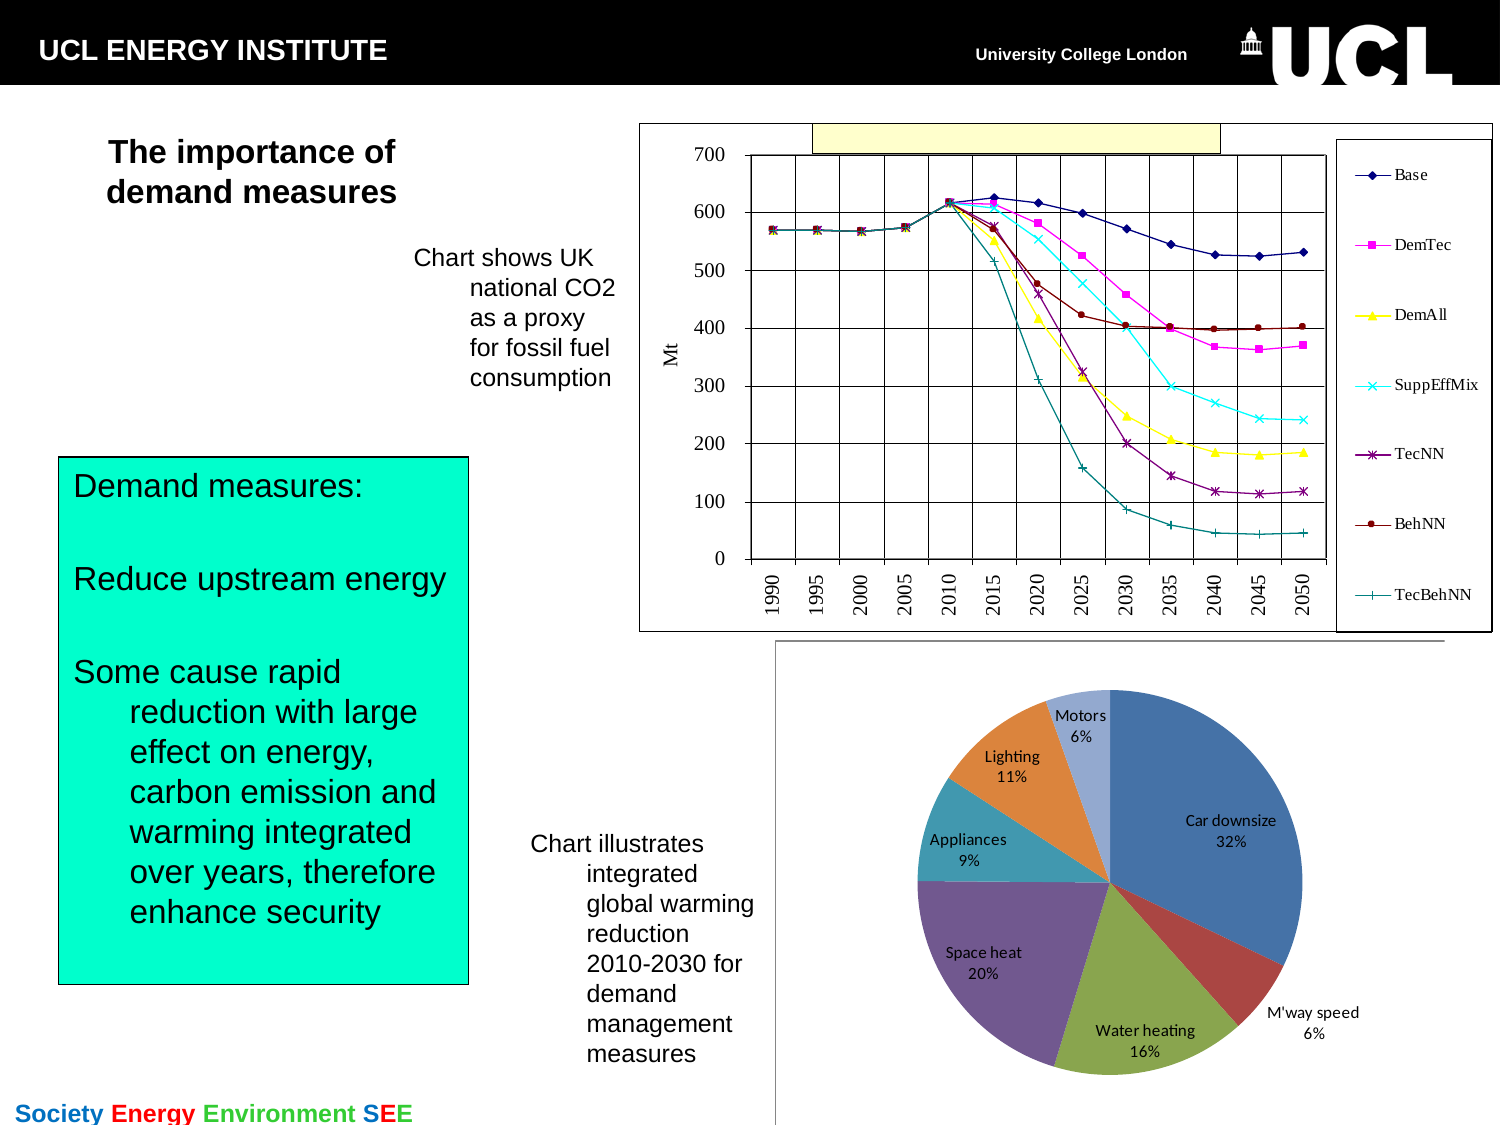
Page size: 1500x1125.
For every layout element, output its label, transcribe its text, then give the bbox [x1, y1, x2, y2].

text_box Chart illustrates integrated global warming reduction 2010-2030 for demand management measures [515, 820, 768, 1067]
picture [0, 0, 1500, 85]
picture [632, 116, 1500, 1125]
text_box Demand measures: Reduce upstream energy Some cause rapid reduction with large effect on energy, carbon emission and warming integrated over years, therefore enhance security [58, 456, 469, 985]
title The importance of demand measures [46, 116, 458, 223]
list Chart shows UK national CO2 as a proxy for fossil fuel consumption [398, 234, 627, 505]
